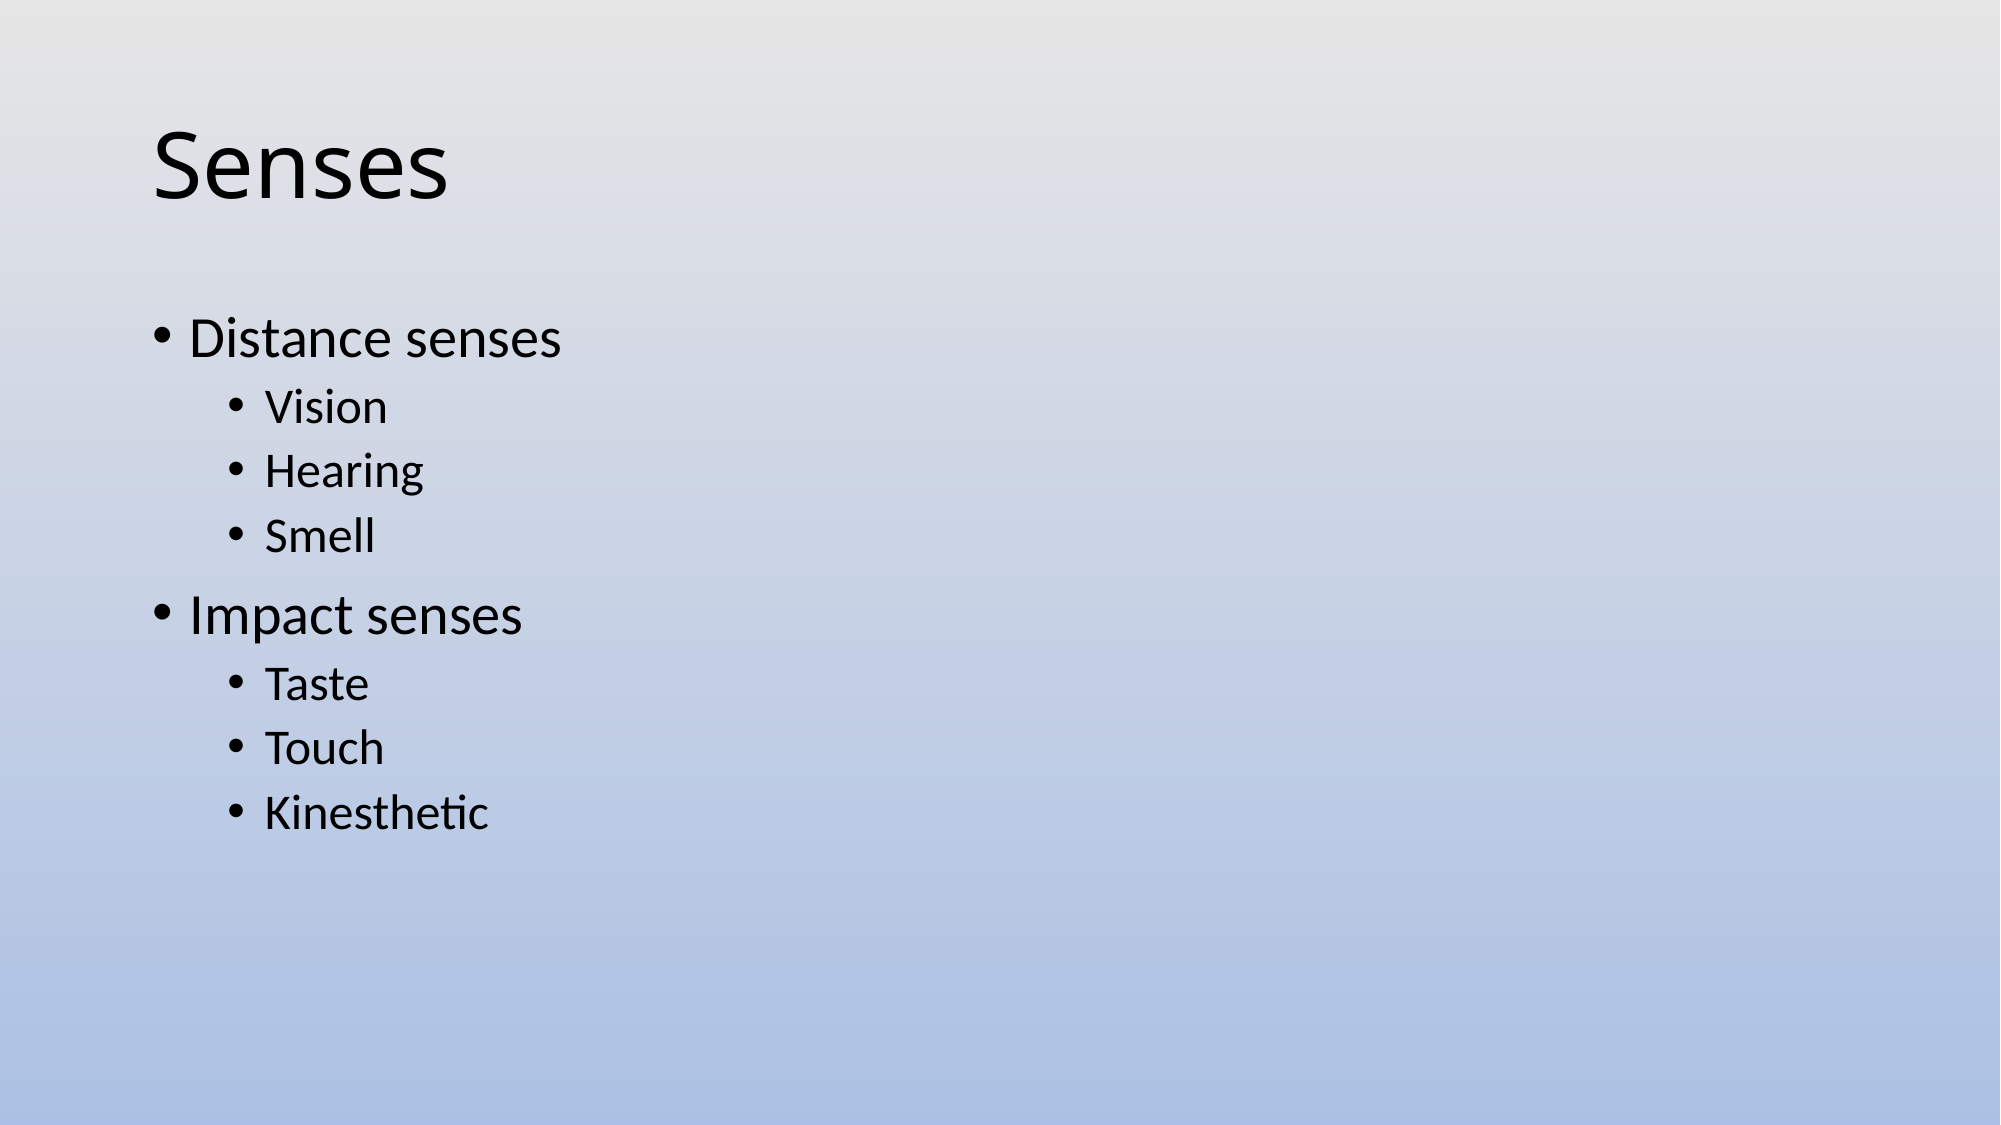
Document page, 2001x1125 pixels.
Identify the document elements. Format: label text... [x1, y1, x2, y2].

list Distance senses Vision Hearing Smell Impact senses Taste Touch Kinesthetic [137, 299, 1863, 1014]
title Senses [137, 59, 1863, 278]
